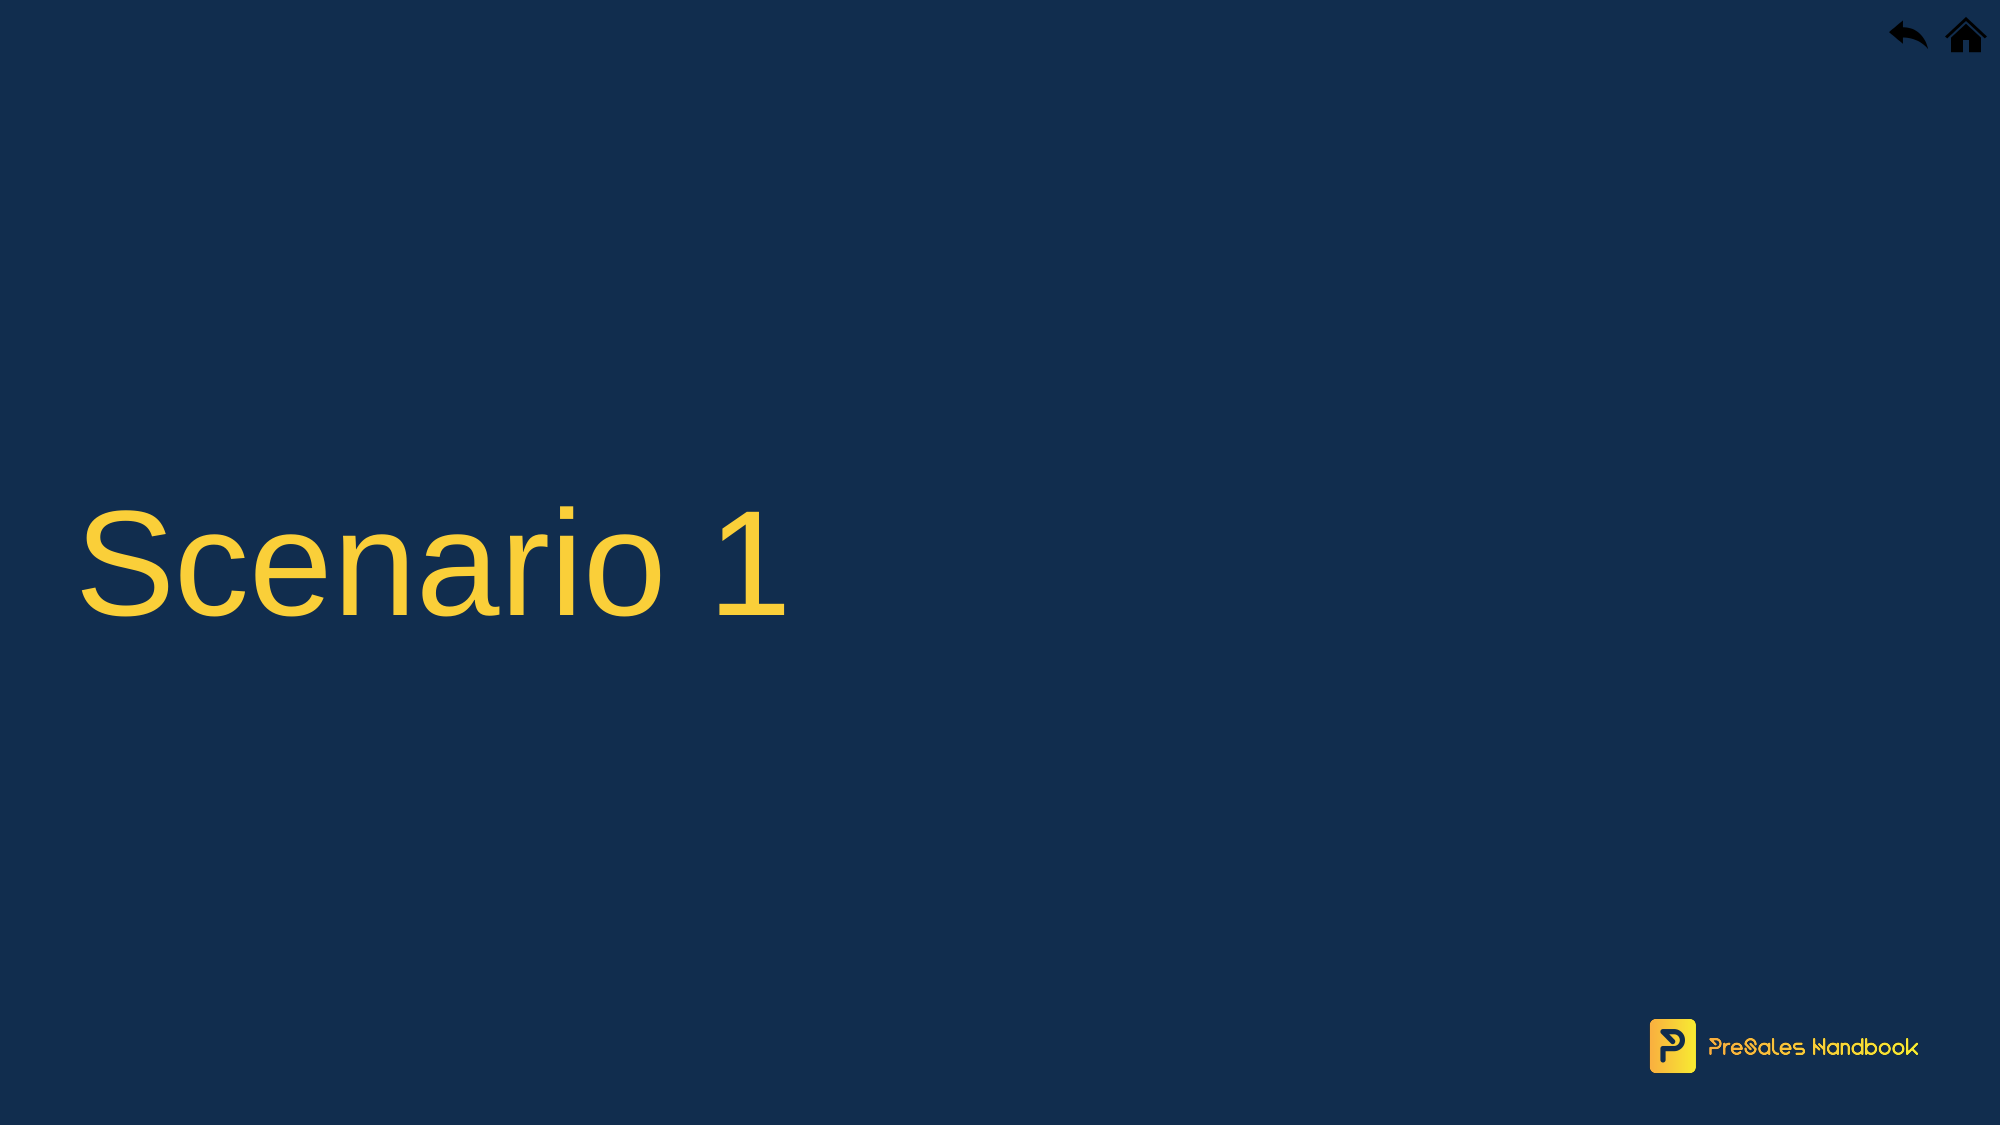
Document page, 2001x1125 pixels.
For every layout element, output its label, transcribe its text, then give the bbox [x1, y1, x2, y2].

picture [1885, 11, 1932, 59]
picture [1942, 11, 1990, 59]
title Scenario 1 [75, 220, 1290, 913]
picture [1643, 1012, 1925, 1080]
